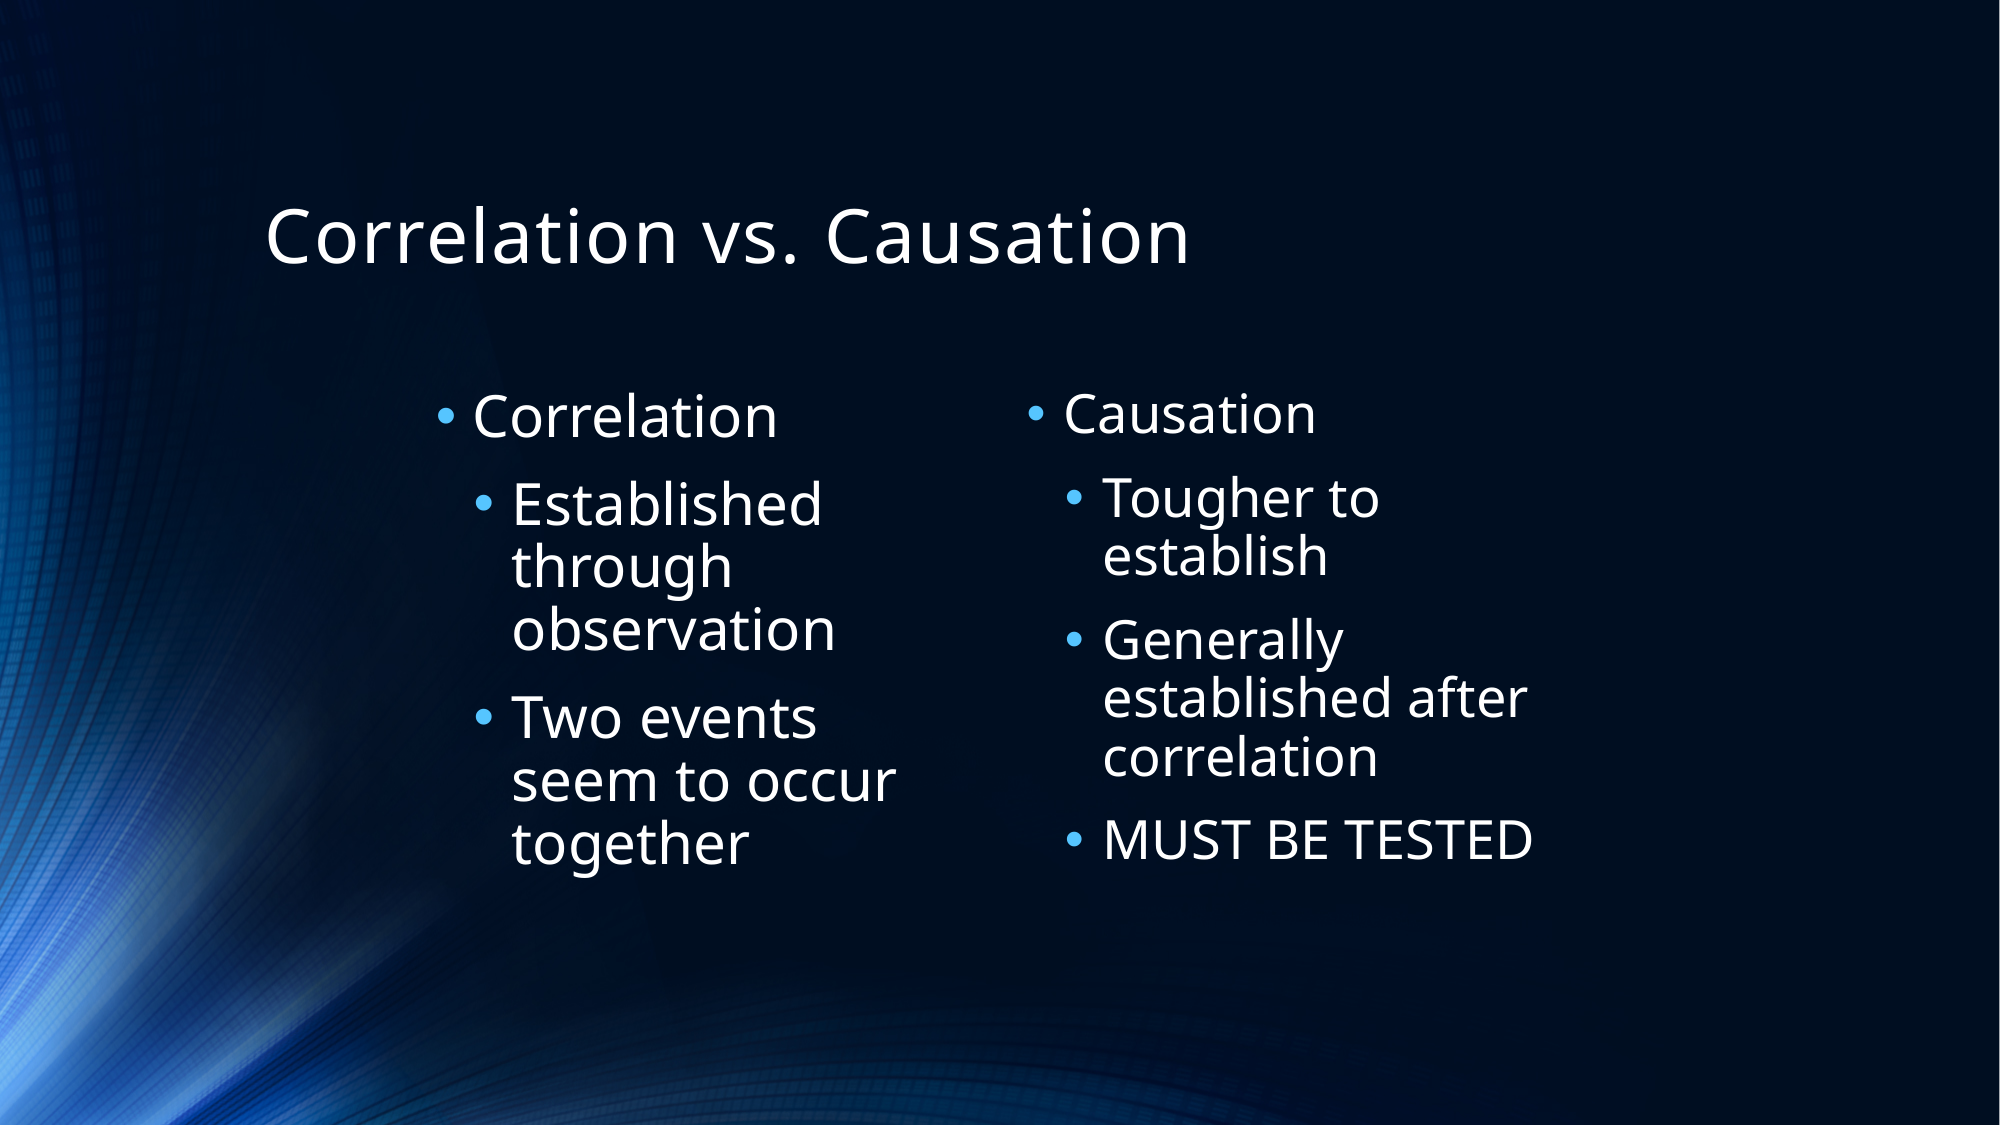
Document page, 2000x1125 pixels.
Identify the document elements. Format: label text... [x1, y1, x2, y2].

list Causation Tougher to establish Generally established after correlation MUST BE TESTED [1011, 379, 1573, 953]
list Correlation Established through observation Two events seem to occur together [420, 379, 982, 953]
title Correlation vs. Causation [249, 62, 1750, 288]
picture [0, 0, 2000, 1125]
